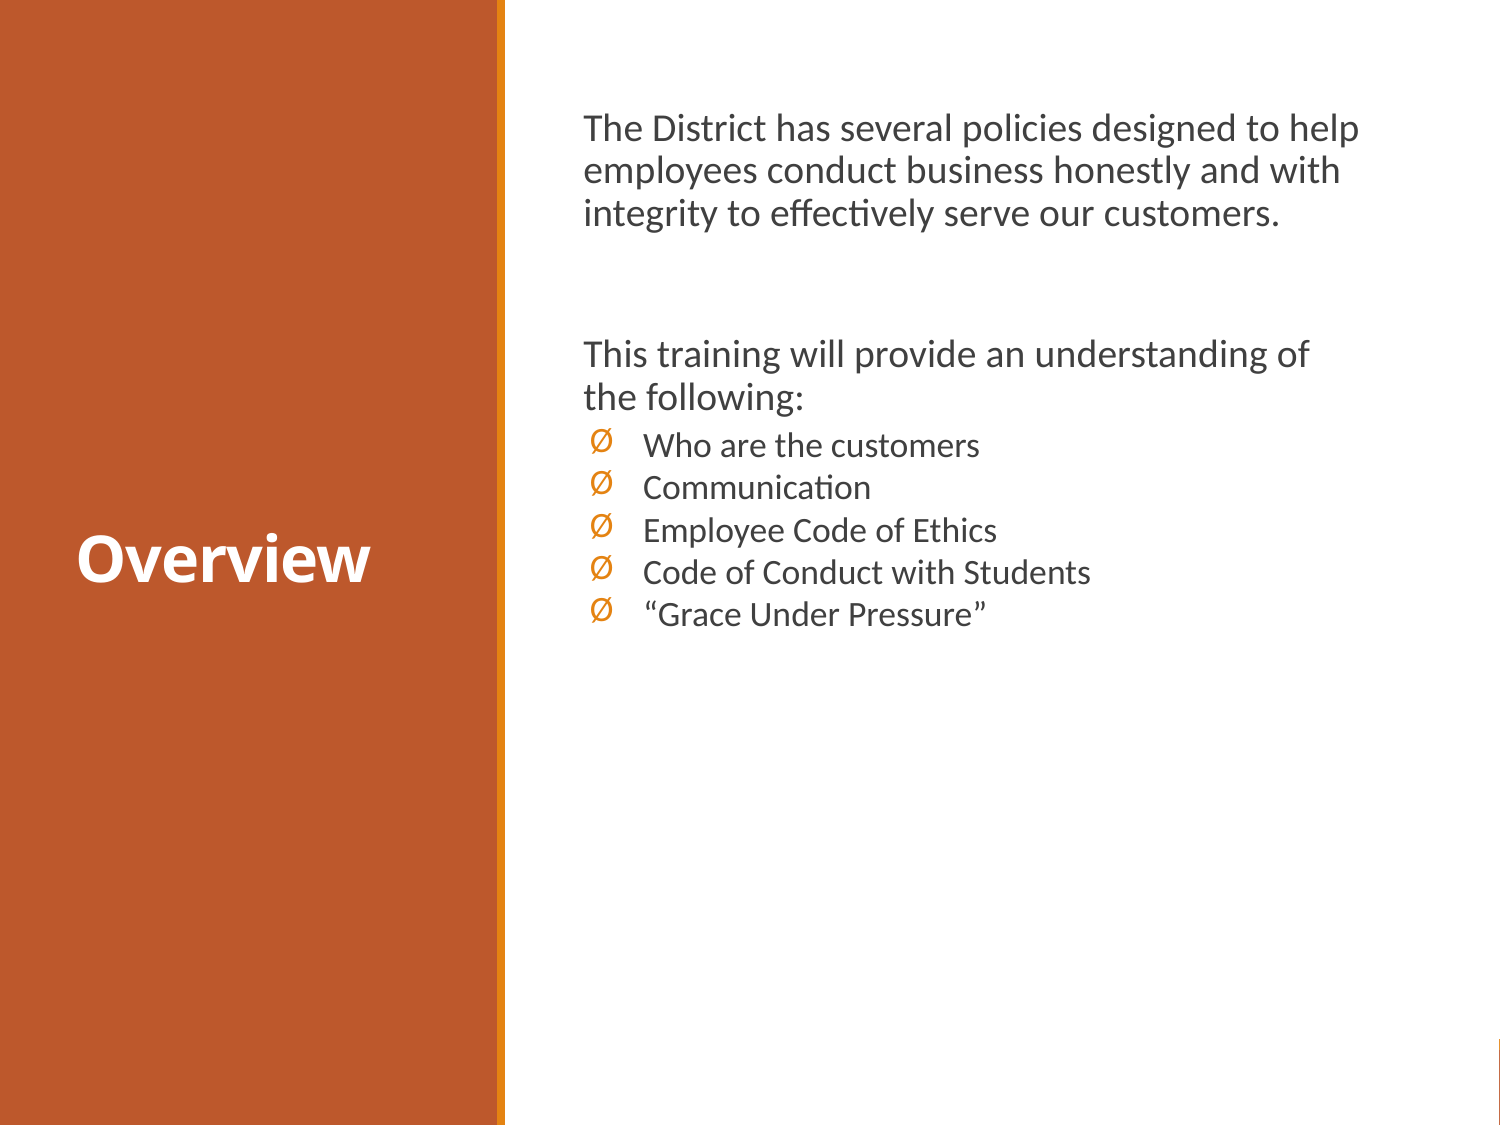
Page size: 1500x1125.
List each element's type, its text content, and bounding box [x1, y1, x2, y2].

text_box [506, 0, 1500, 1125]
text_box [496, 295, 506, 1125]
list The District has several policies designed to help employees conduct business honestly and with integrity to effectively serve our customers. This training will provide an understanding of the following: Who are the customers Communication Employee Code of Ethics Code of Conduct with Students “Grace Under Pressure” [583, 99, 1373, 281]
text_box Overview [60, 99, 441, 1026]
text_box [0, 0, 496, 1125]
text_box [496, 0, 506, 281]
list The District has several policies designed to help employees conduct business honestly and with integrity to effectively serve our customers. This training will provide an understanding of the following: Who are the customers Communication Employee Code of Ethics Code of Conduct with Students “Grace Under Pressure” [583, 295, 1373, 1026]
